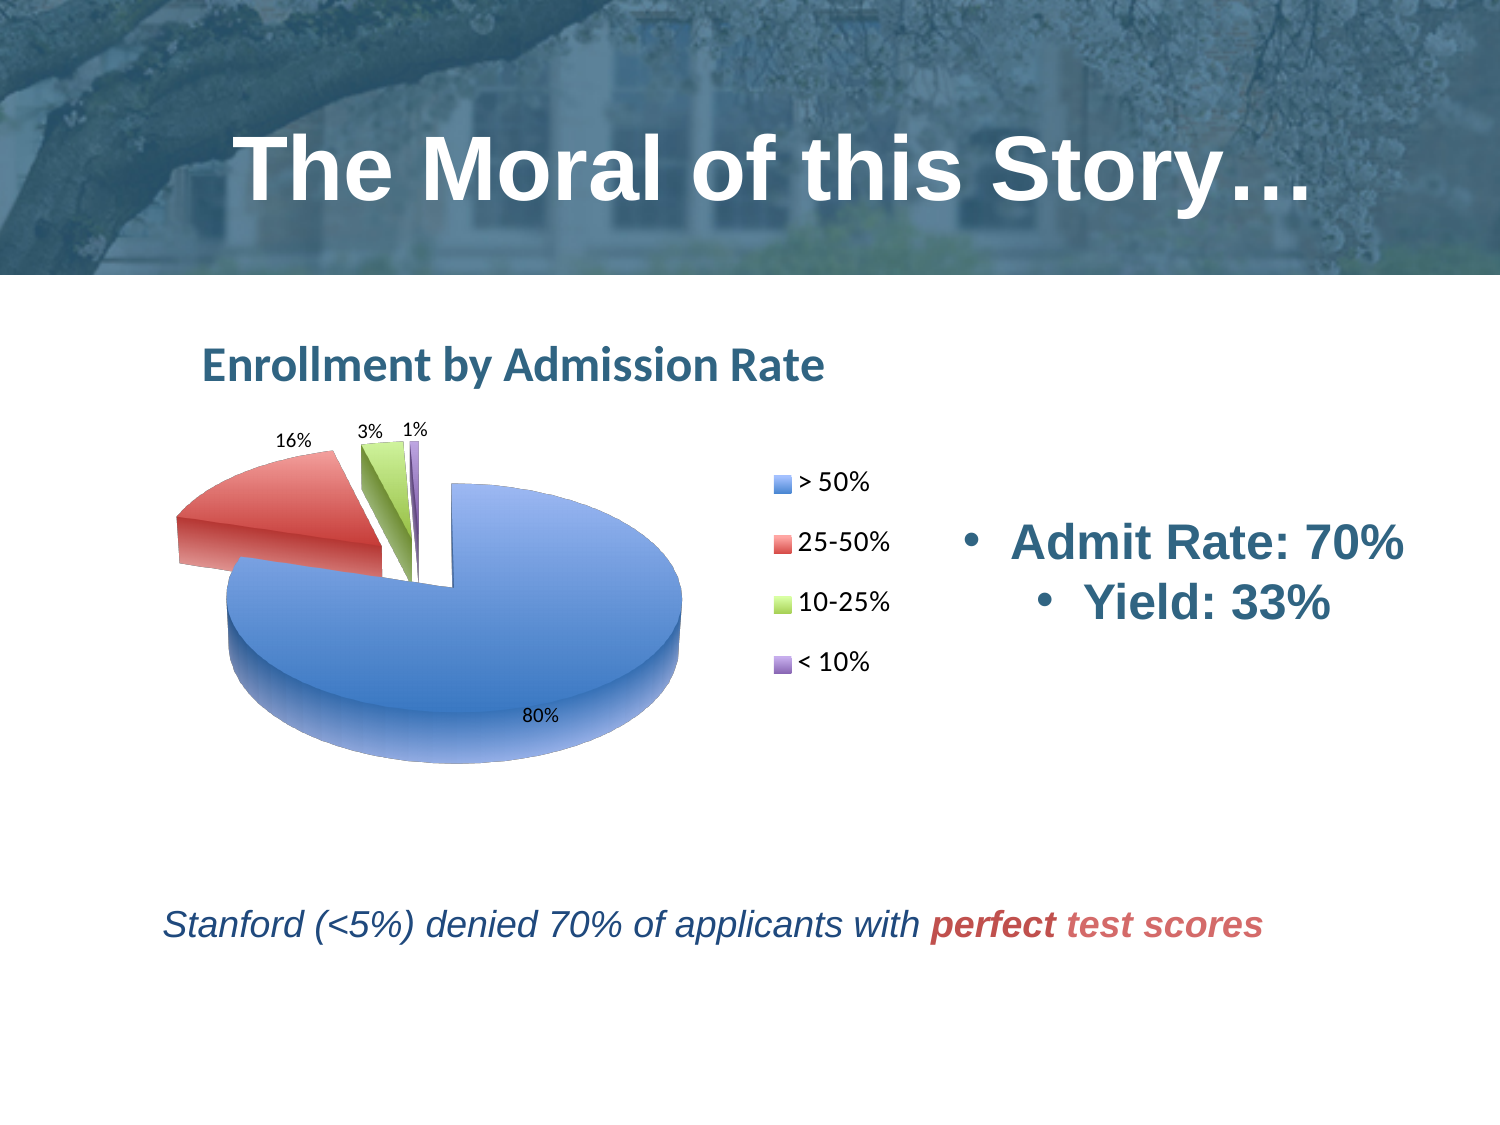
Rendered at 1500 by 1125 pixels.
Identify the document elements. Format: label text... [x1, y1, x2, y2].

chart [66, 309, 961, 889]
picture [0, 0, 1500, 849]
text_box Admit Rate: 70% Yield: 33% [1078, 502, 1420, 697]
text_box Stanford (<5%) denied 70% of applicants with perfect test scores [147, 847, 1279, 998]
